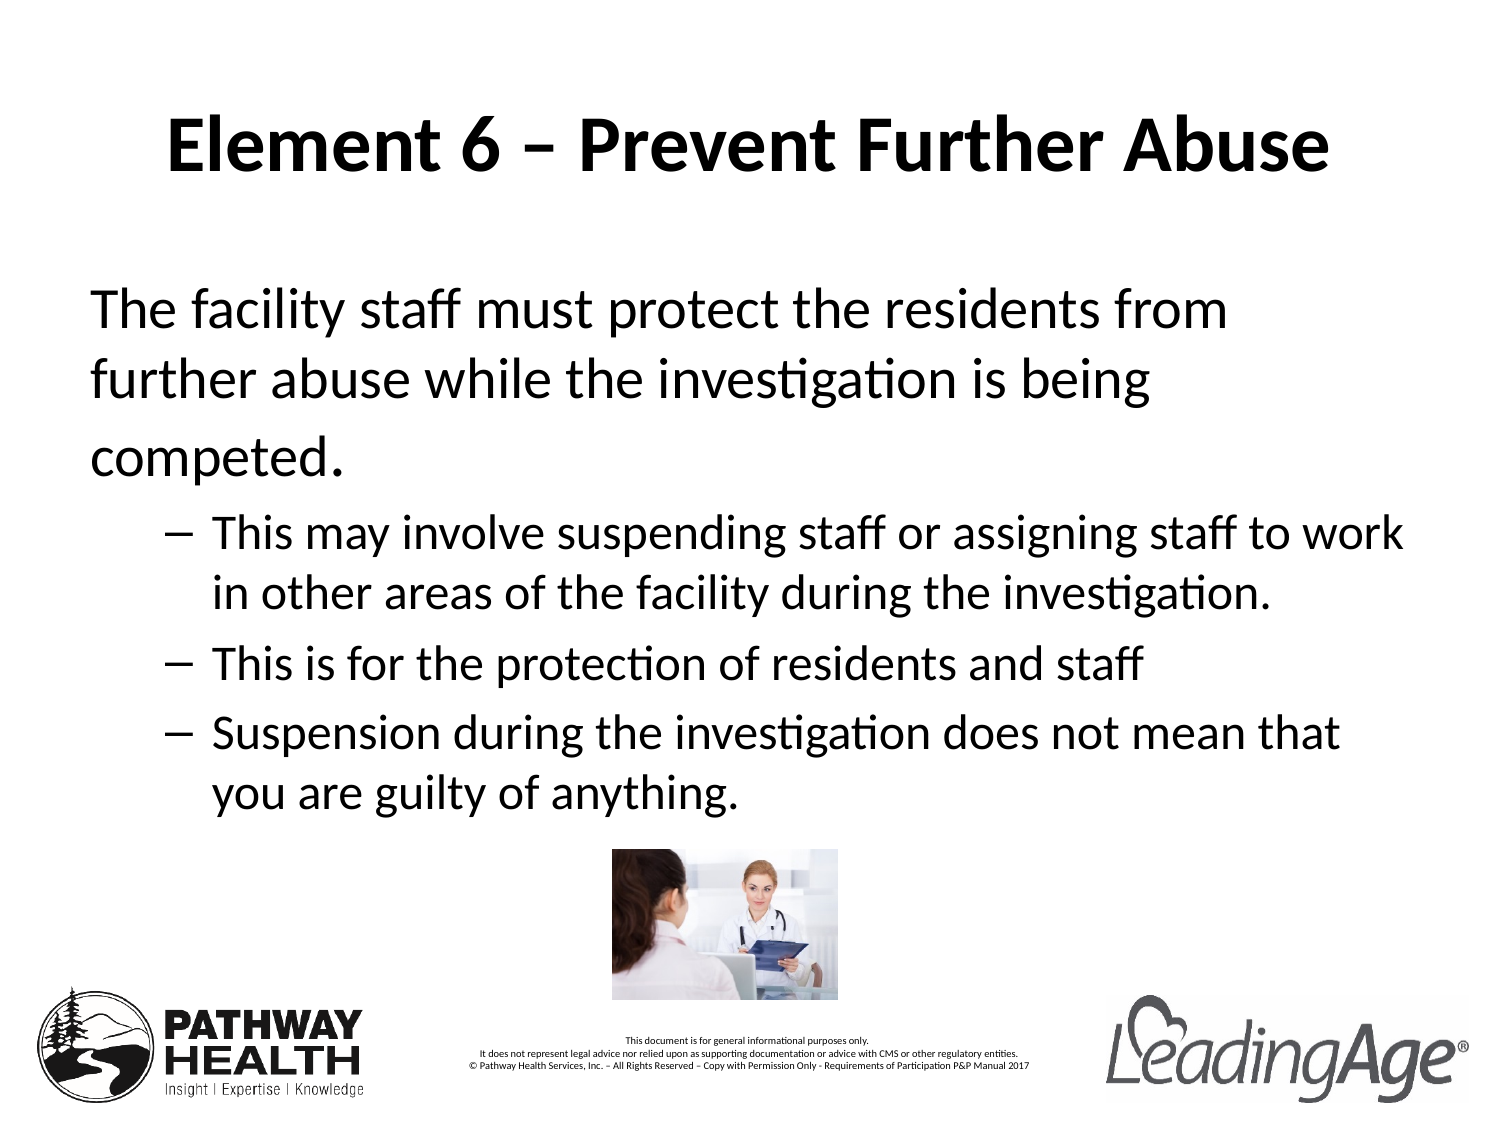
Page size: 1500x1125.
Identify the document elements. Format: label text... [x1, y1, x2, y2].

title Element 6 – Prevent Further Abuse [75, 45, 1425, 233]
picture [612, 849, 838, 1001]
list The facility staff must protect the residents from further abuse while the investigation is being competed. This may involve suspending staff or assigning staff to work in other areas of the facility during the investigation. This is for the protection of residents and staff Suspension during the investigation does not mean that you are guilty of anything. [75, 262, 1425, 1005]
picture [1106, 995, 1469, 1103]
picture [37, 986, 363, 1103]
